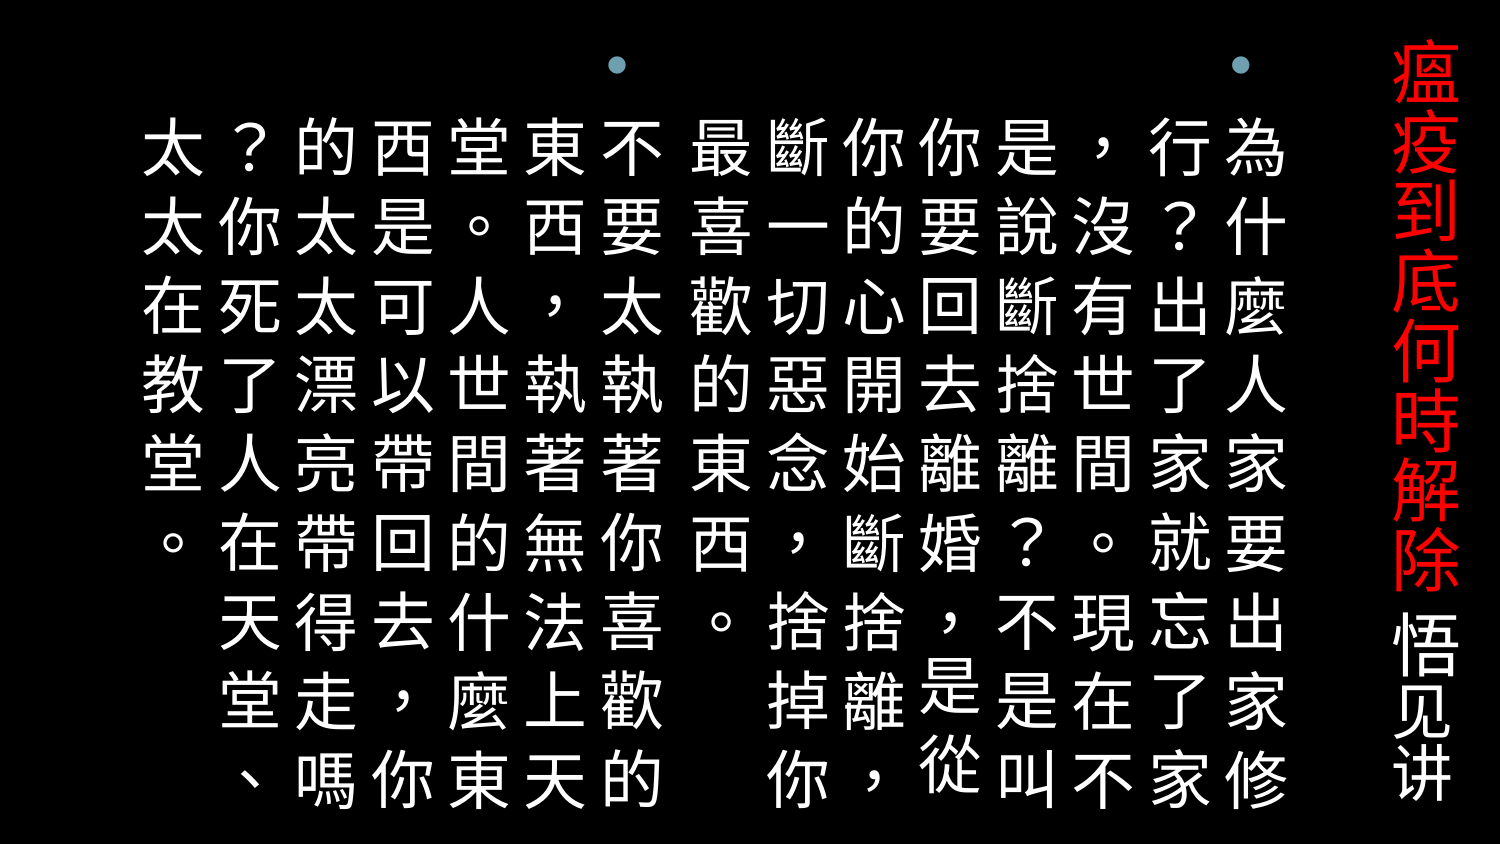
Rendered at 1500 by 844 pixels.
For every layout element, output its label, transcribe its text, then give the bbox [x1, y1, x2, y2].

title 瘟疫到底何時解除 悟见讲 [1364, 21, 1483, 820]
list 為 什 麼 人 家 要 出 家 修 行 ？ 出 了 家 就 忘 了 家 ， 沒 有 世 間 。 現 在 不 是 說 斷 捨 離 ？ 不 是 叫 你 要 回 去 離 婚 ，是 從 你 的 心 開 始 斷 捨 離 ， 斷 一 切 惡 念 ， 捨 掉 你 最 喜 歡 的 東 西 。 不 要 太 執 著 你 喜 歡 的 東 西 ， 執 著 無 法 上 天 堂 。 人 世 間 的 什 麼 東 西 是 可 以 帶 回 去 ， 你 的 太 太 漂 亮 帶 得 走 嗎 ？ 你 死 了 人 在 天 堂 、 太 太 在 教 堂 。 [36, 32, 1353, 820]
